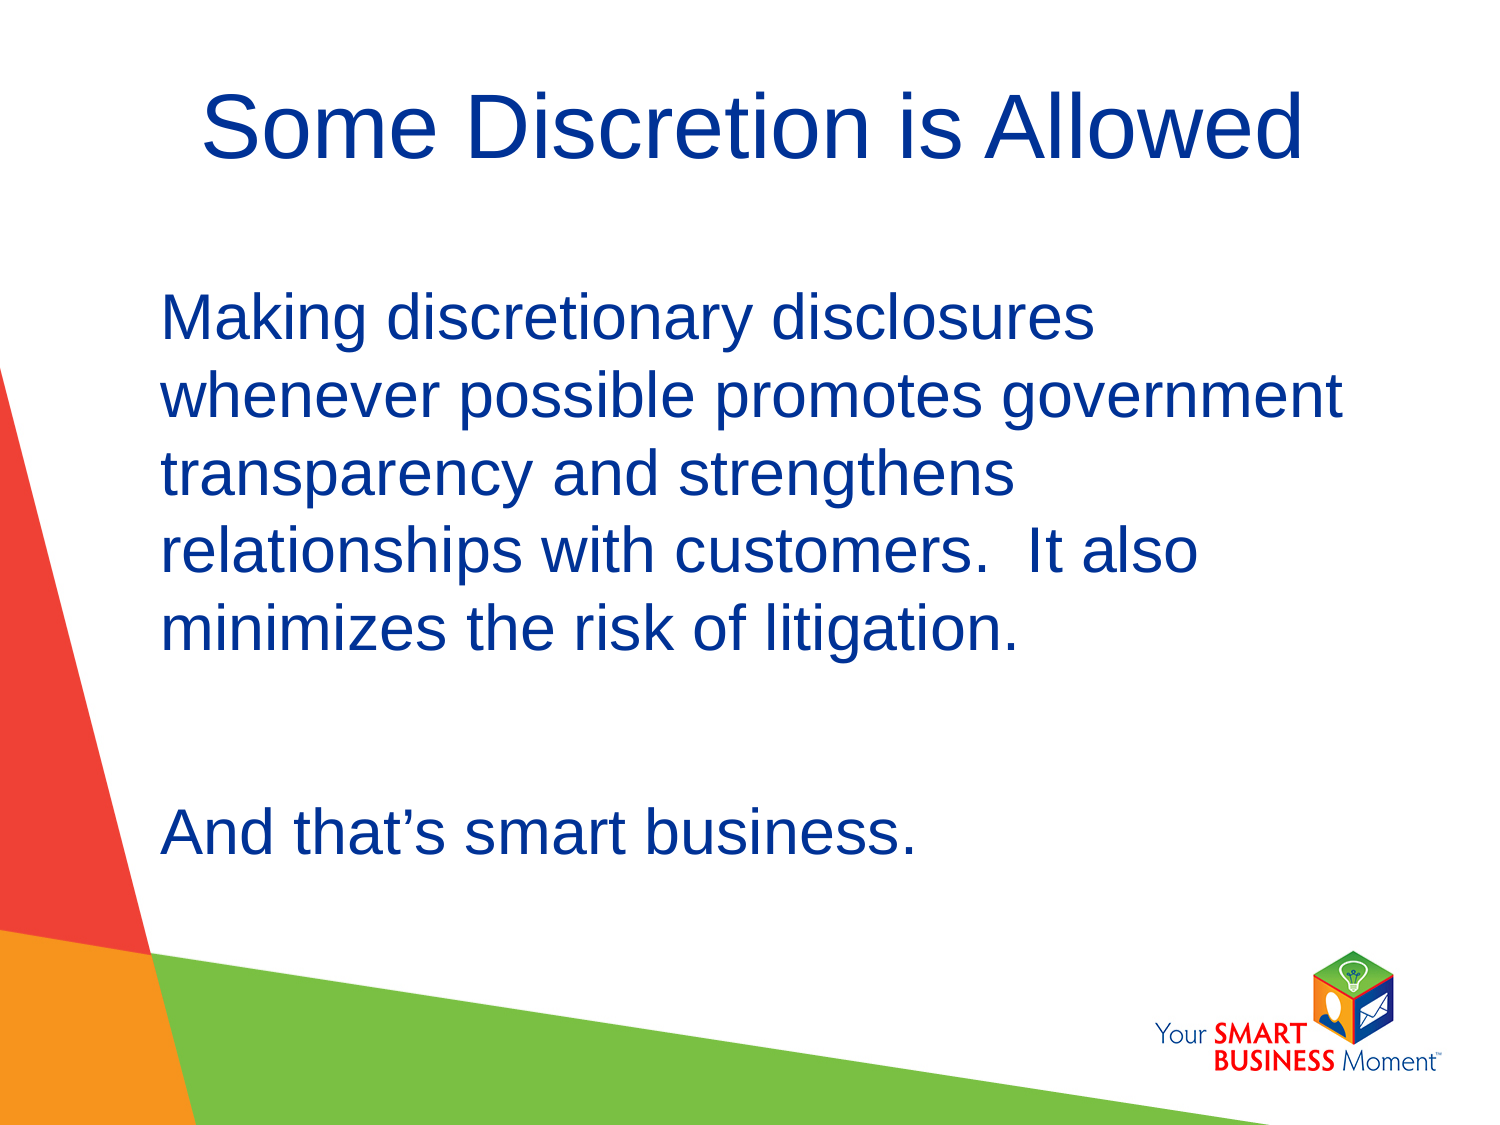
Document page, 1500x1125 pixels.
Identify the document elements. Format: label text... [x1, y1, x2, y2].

list Making discretionary disclosures whenever possible promotes government transparency and strengthens relationships with customers. It also minimizes the risk of litigation. And that’s smart business. [145, 165, 1363, 882]
picture [0, 0, 1500, 1125]
title Some Discretion is Allowed [145, 58, 1363, 165]
